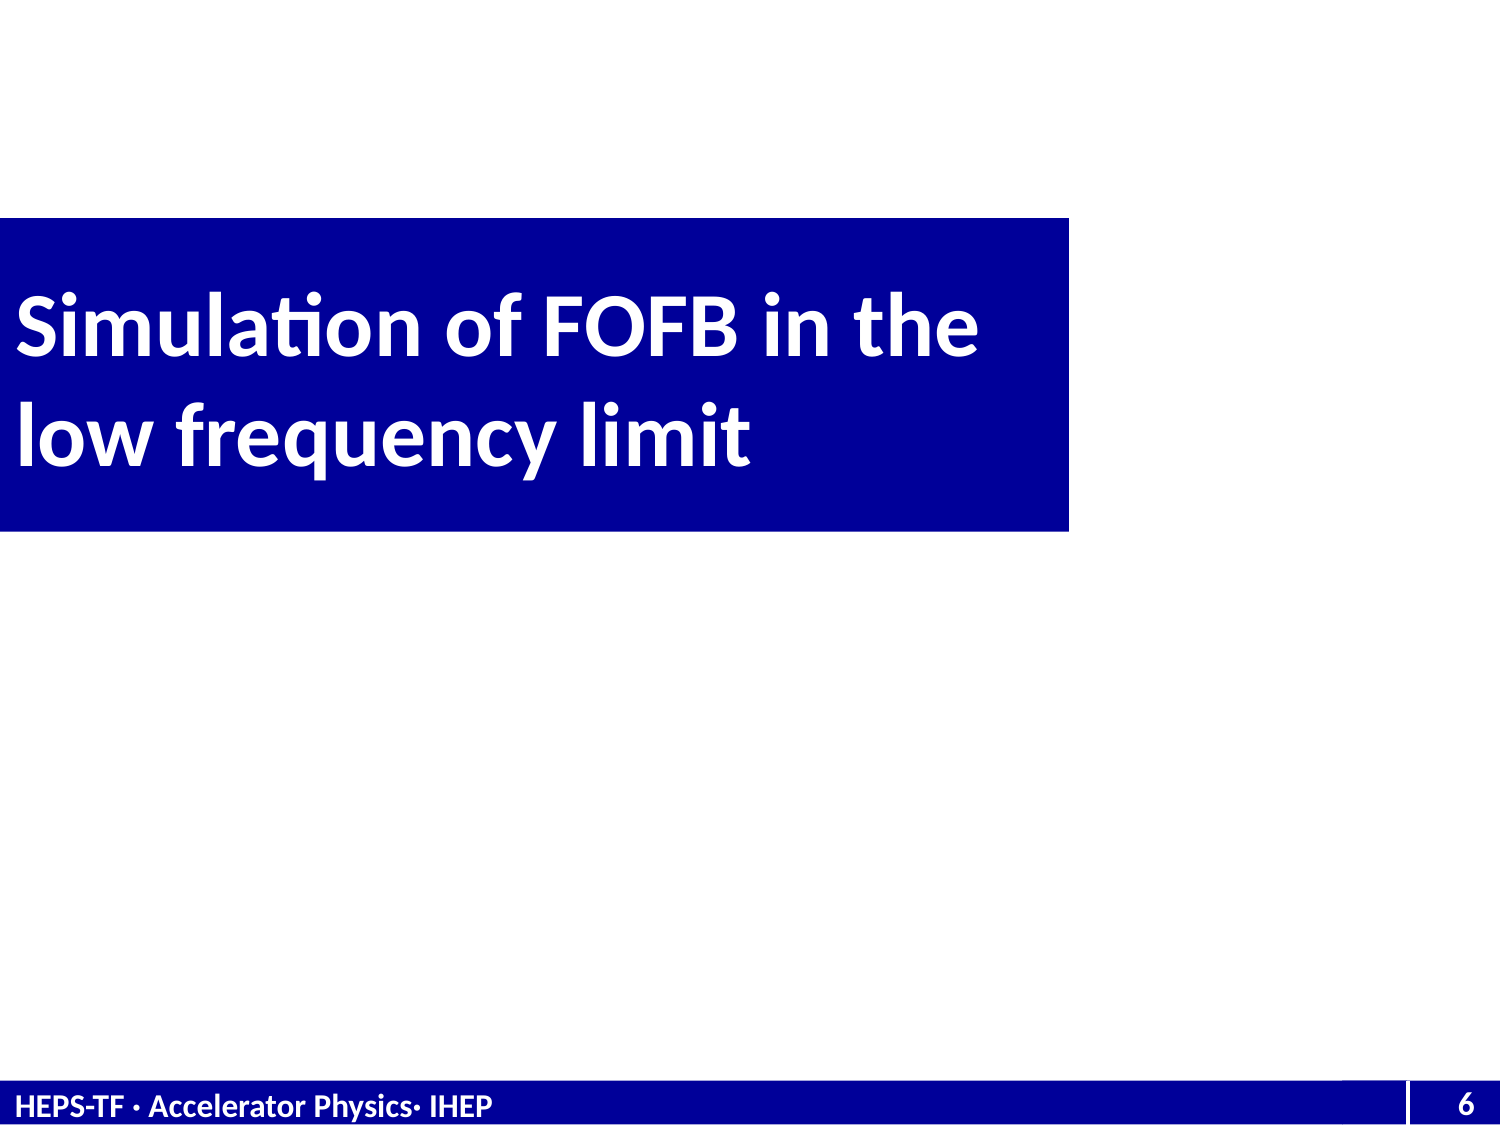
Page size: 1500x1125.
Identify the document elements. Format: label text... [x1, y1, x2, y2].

list Simulation of FOFB in the low frequency limit [0, 218, 1069, 532]
